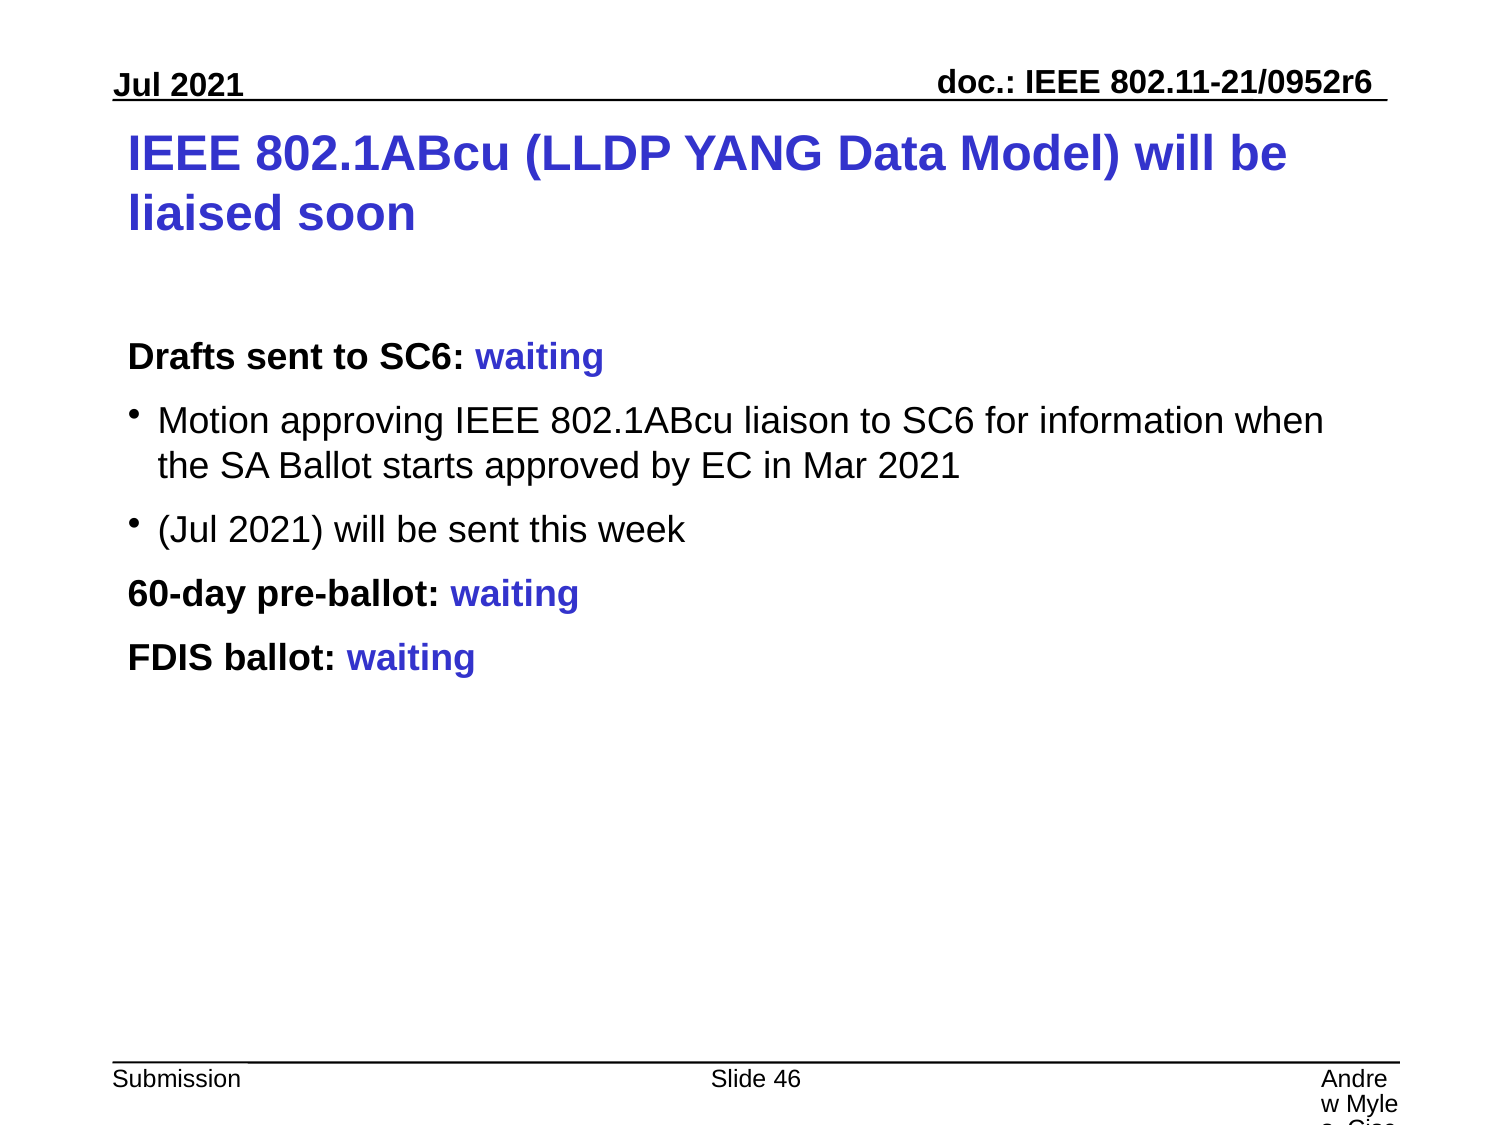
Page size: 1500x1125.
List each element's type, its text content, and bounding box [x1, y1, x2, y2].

list Drafts sent to SC6: waiting Motion approving IEEE 802.1ABcu liaison to SC6 for information when the SA Ballot starts approved by EC in Mar 2021 (Jul 2021) will be sent this week 60-day pre-ballot: waiting FDIS ballot: waiting [112, 324, 1388, 1000]
footer Andrew Myles, Cisco [1320, 1061, 1402, 1093]
title IEEE 802.1ABcu (LLDP YANG Data Model) will be liaised soon [112, 112, 1388, 288]
slide_number Slide 46 [709, 1061, 803, 1093]
